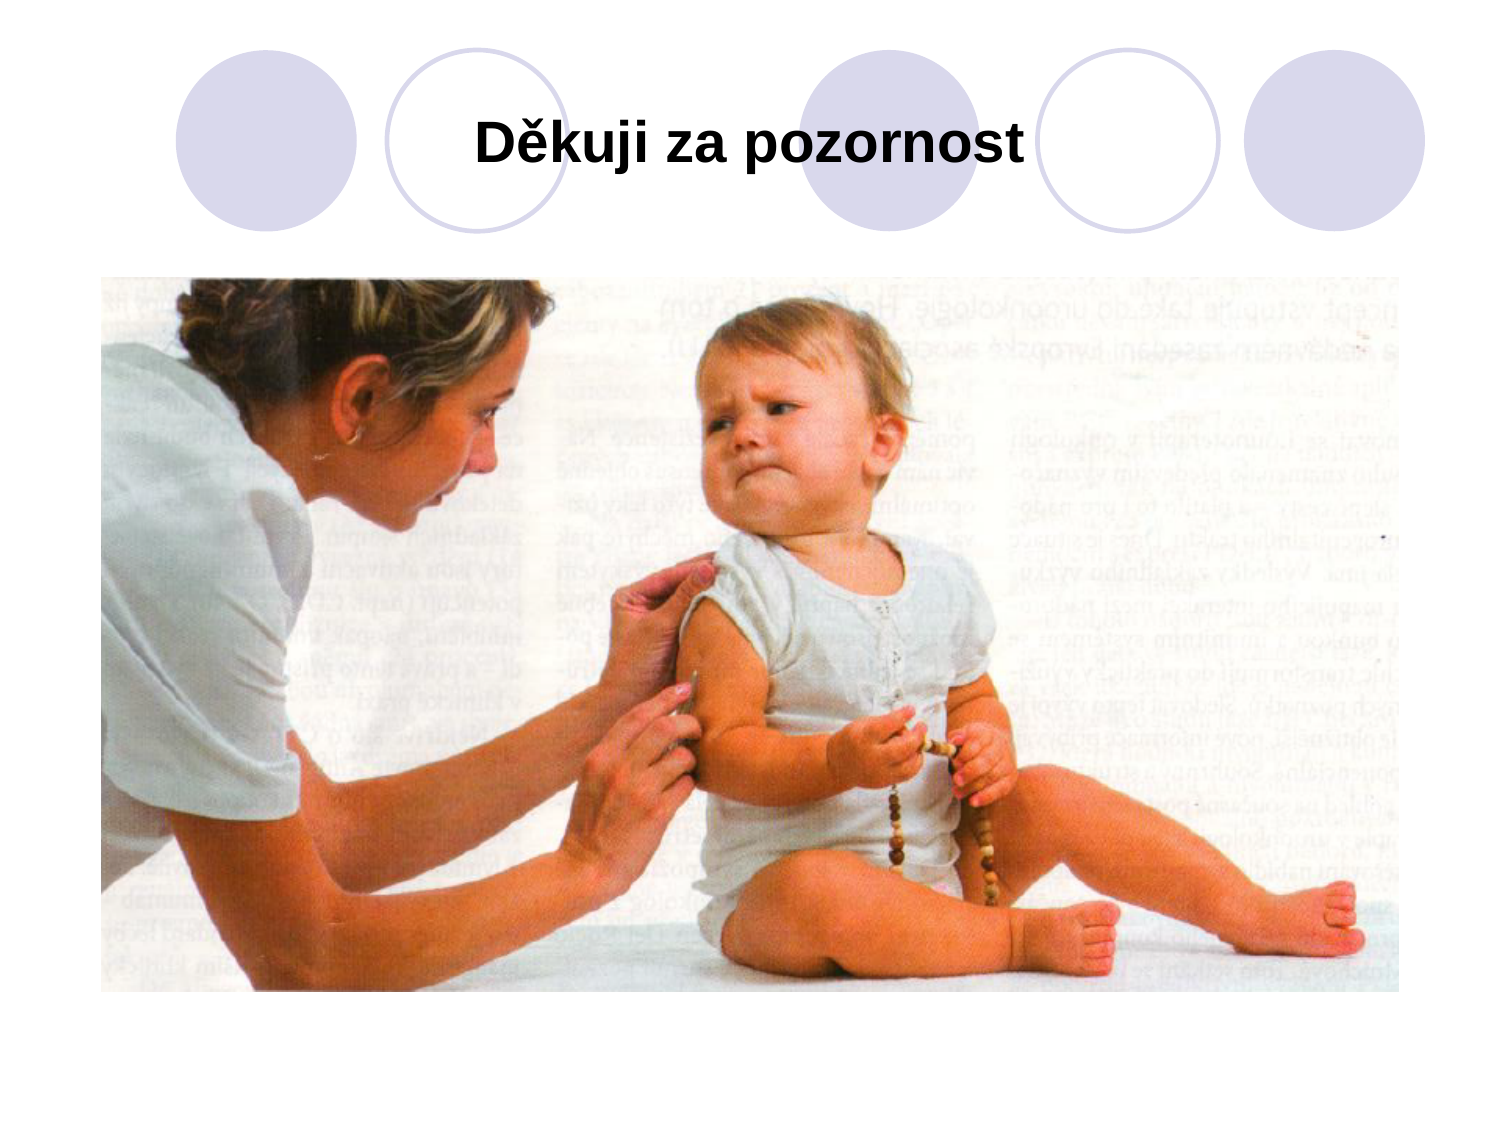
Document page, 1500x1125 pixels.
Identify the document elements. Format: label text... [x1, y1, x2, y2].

title Děkuji za pozornost [75, 45, 1425, 233]
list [101, 276, 1399, 992]
